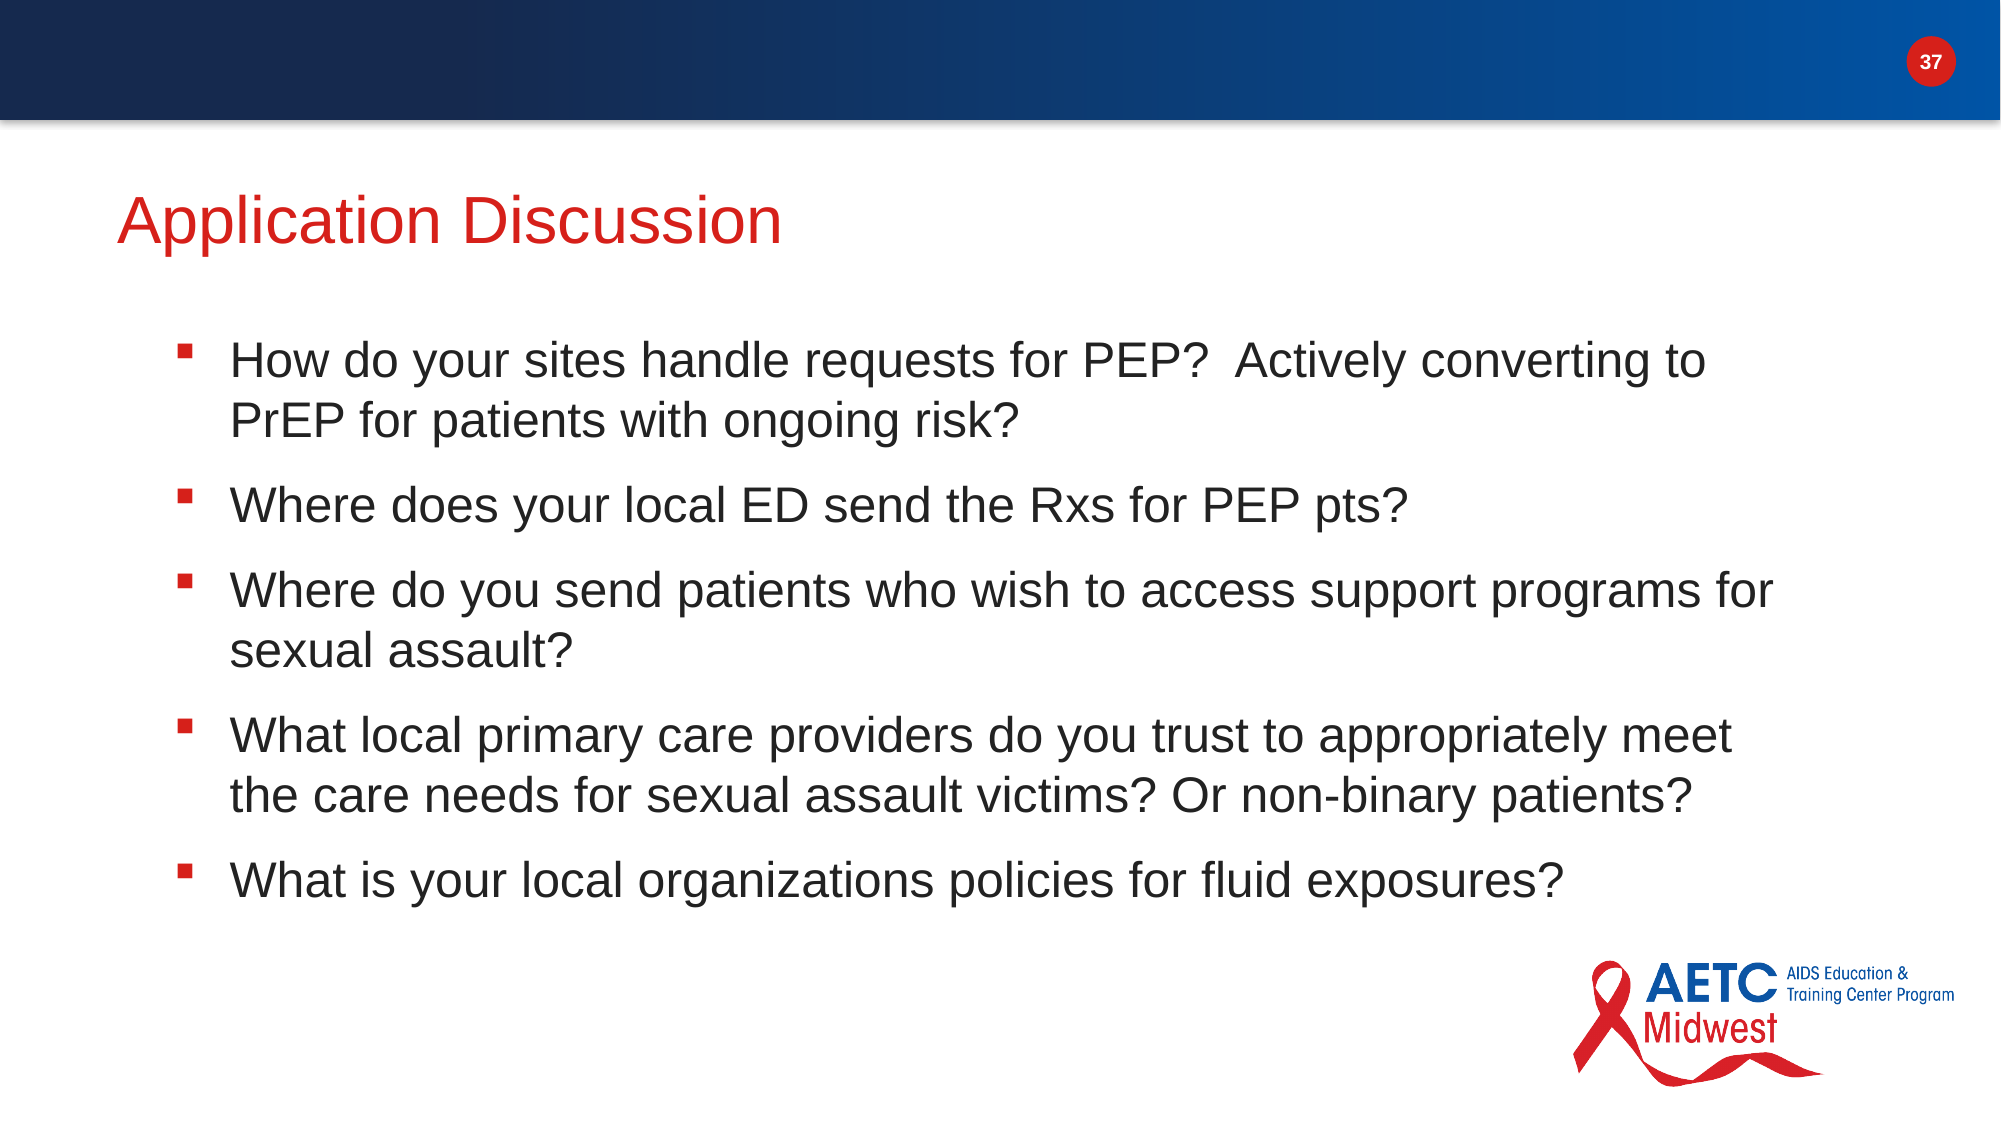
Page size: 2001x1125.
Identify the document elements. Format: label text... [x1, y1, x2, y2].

title Application Discussion [102, 169, 1828, 276]
list How do your sites handle requests for PEP? Actively converting to PrEP for patients with ongoing risk? Where does your local ED send the Rxs for PEP pts? Where do you send patients who wish to access support programs for sexual assault? What local primary care providers do you trust to appropriately meet the care needs for sexual assault victims? Or non-binary patients? What is your local organizations policies for fluid exposures? [102, 320, 1828, 811]
picture [1572, 957, 1957, 1089]
